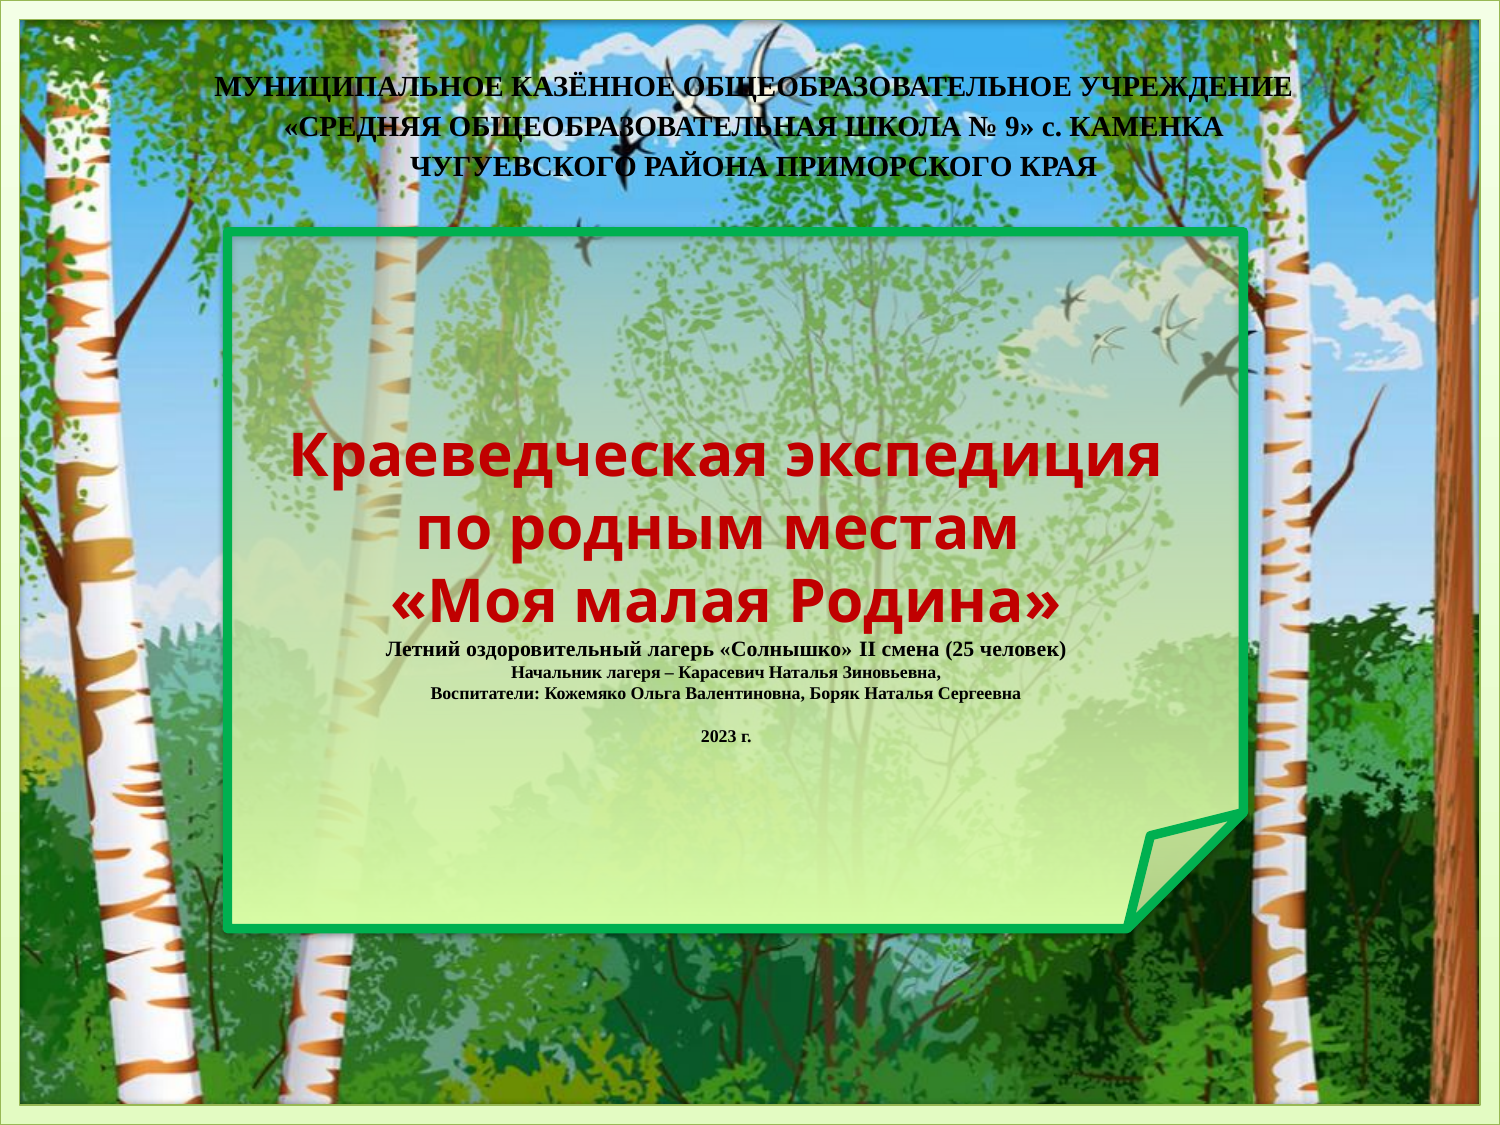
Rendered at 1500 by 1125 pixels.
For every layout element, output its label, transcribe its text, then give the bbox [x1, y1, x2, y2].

text_box МУНИЦИПАЛЬНОЕ КАЗЁННОЕ ОБЩЕОБРАЗОВАТЕЛЬНОЕ УЧРЕЖДЕНИЕ «СРЕДНЯЯ ОБЩЕОБРАЗОВАТЕЛЬНАЯ ШКОЛА № 9» с. КАМЕНКА ЧУГУЕВСКОГО РАЙОНА ПРИМОРСКОГО КРАЯ [74, 54, 1433, 225]
picture [20, 20, 1479, 1104]
title Краеведческая экспедиция по родным местам «Моя малая Родина» Летний оздоровительный лагерь «Солнышко» II смена (25 человек) Начальник лагеря – Карасевич Наталья Зиновьевна, Воспитатели: Кожемяко Ольга Валентиновна, Боряк Наталья Сергеевна 2023 г. [242, 255, 1211, 835]
